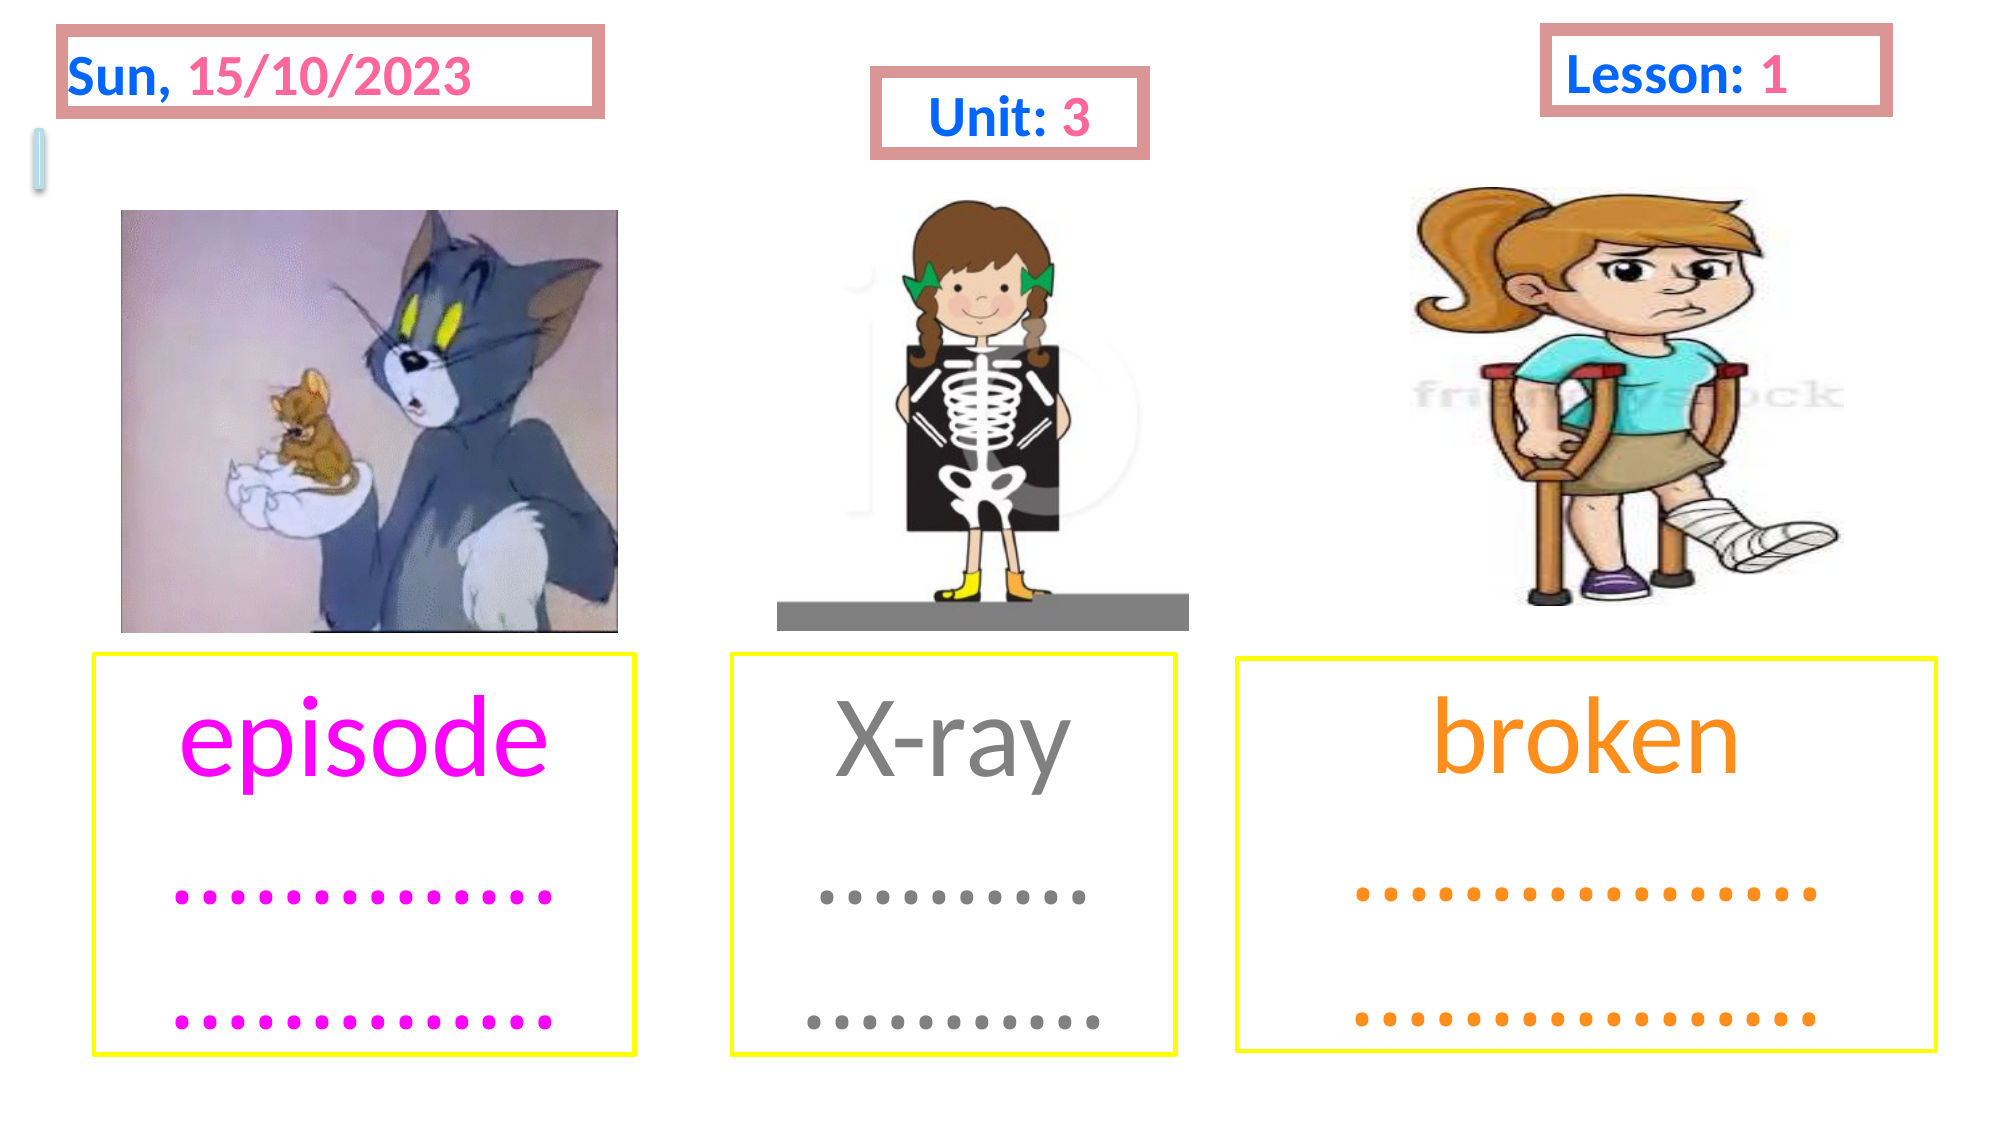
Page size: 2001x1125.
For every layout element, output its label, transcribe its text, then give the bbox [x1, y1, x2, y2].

picture [1409, 187, 1844, 606]
picture [777, 198, 1189, 632]
picture [120, 210, 618, 633]
text_box Lesson: 1 [1545, 29, 1887, 111]
text_box broken ………..…... ………….…. [1236, 658, 1936, 1052]
text_box Sun, 15/10/2023 [62, 30, 599, 113]
text_box Unit: 3 [875, 72, 1144, 154]
text_box episode ………….. ……….…. [93, 654, 635, 1055]
text_box X-ray ….…... …….…. [732, 654, 1176, 1055]
text_box [36, 130, 42, 188]
